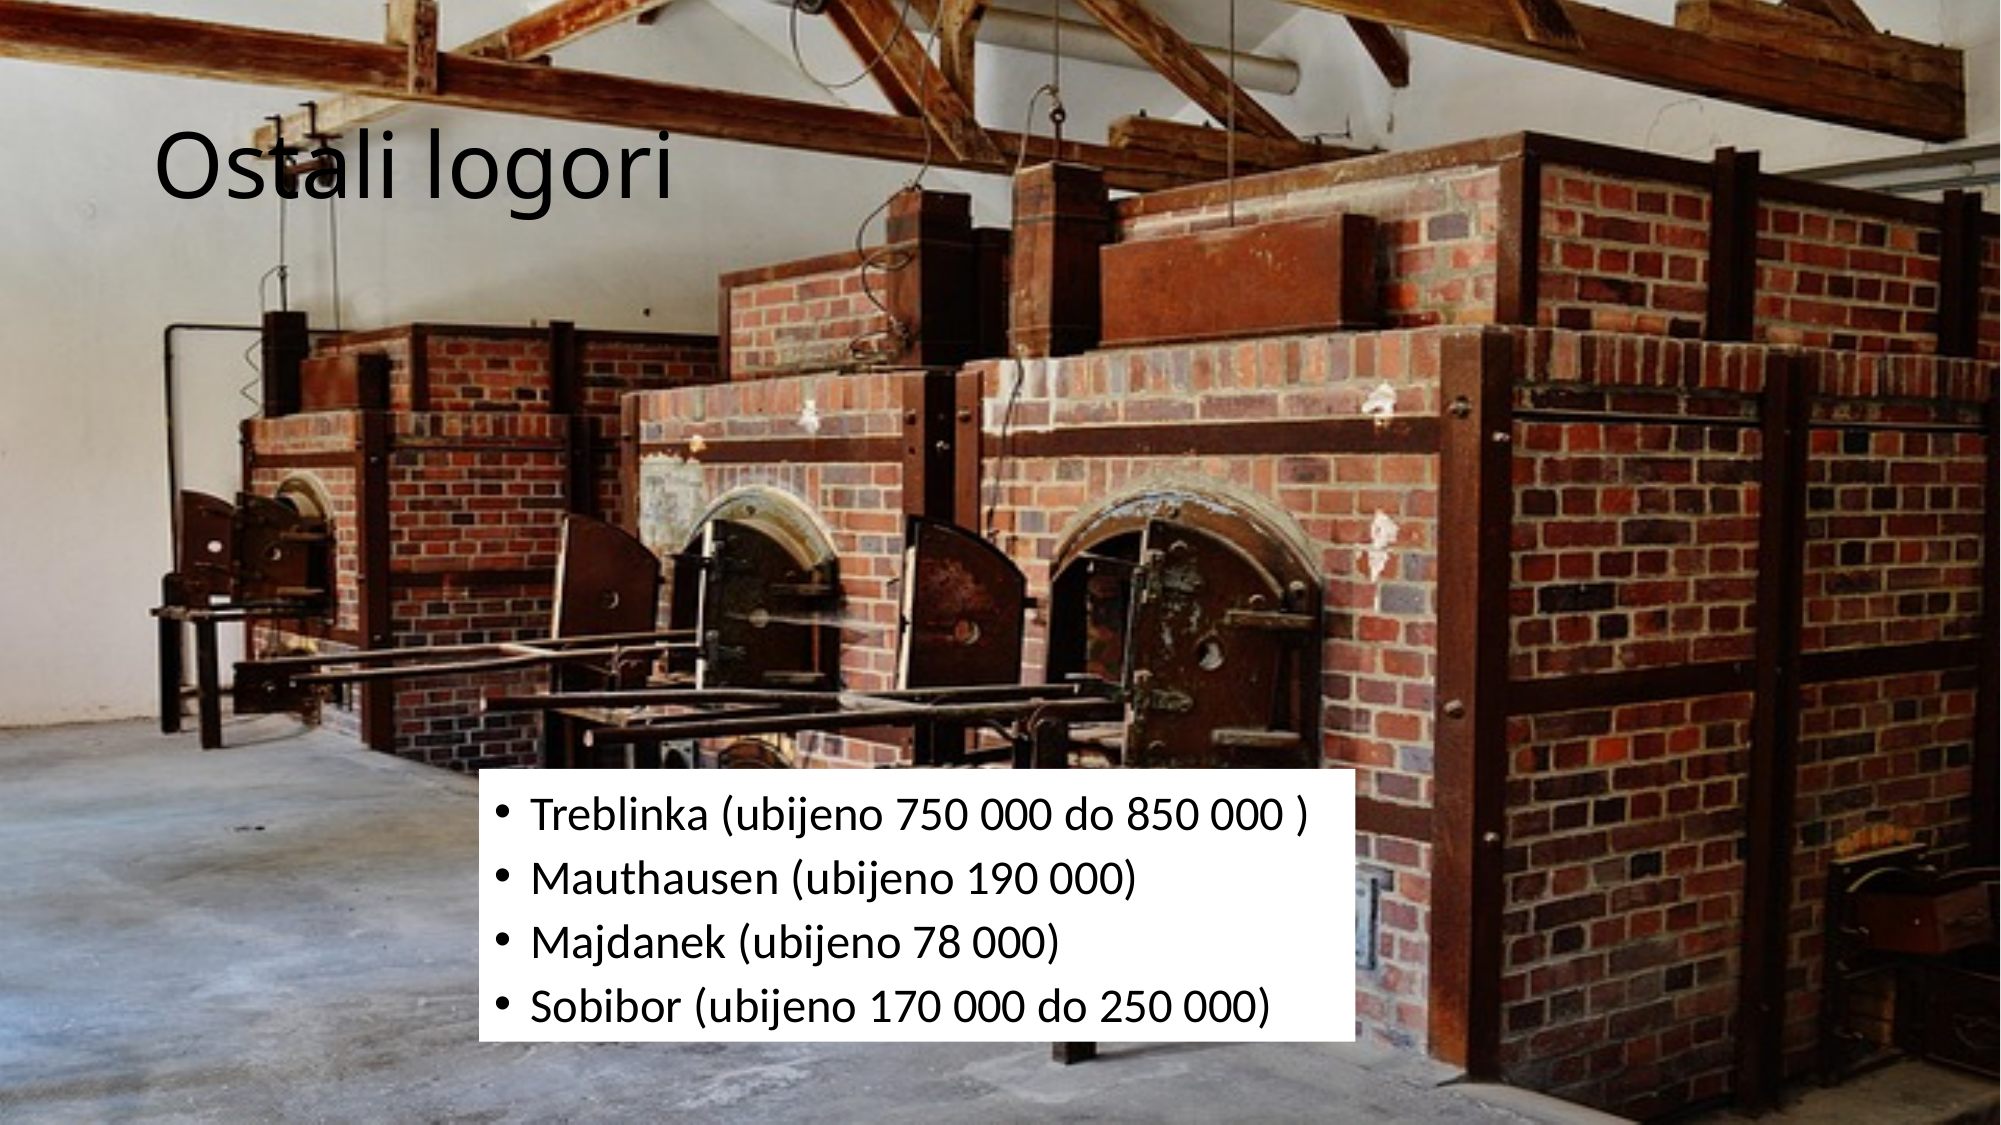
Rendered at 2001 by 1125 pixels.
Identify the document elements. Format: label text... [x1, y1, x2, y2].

list Treblinka (ubijeno 750 000 do 850 000 ) Mauthausen (ubijeno 190 000) Majdanek (ubijeno 78 000) Sobibor (ubijeno 170 000 do 250 000) [479, 768, 1356, 1042]
title Ostali logori [137, 59, 1863, 278]
picture [0, 0, 2001, 1125]
